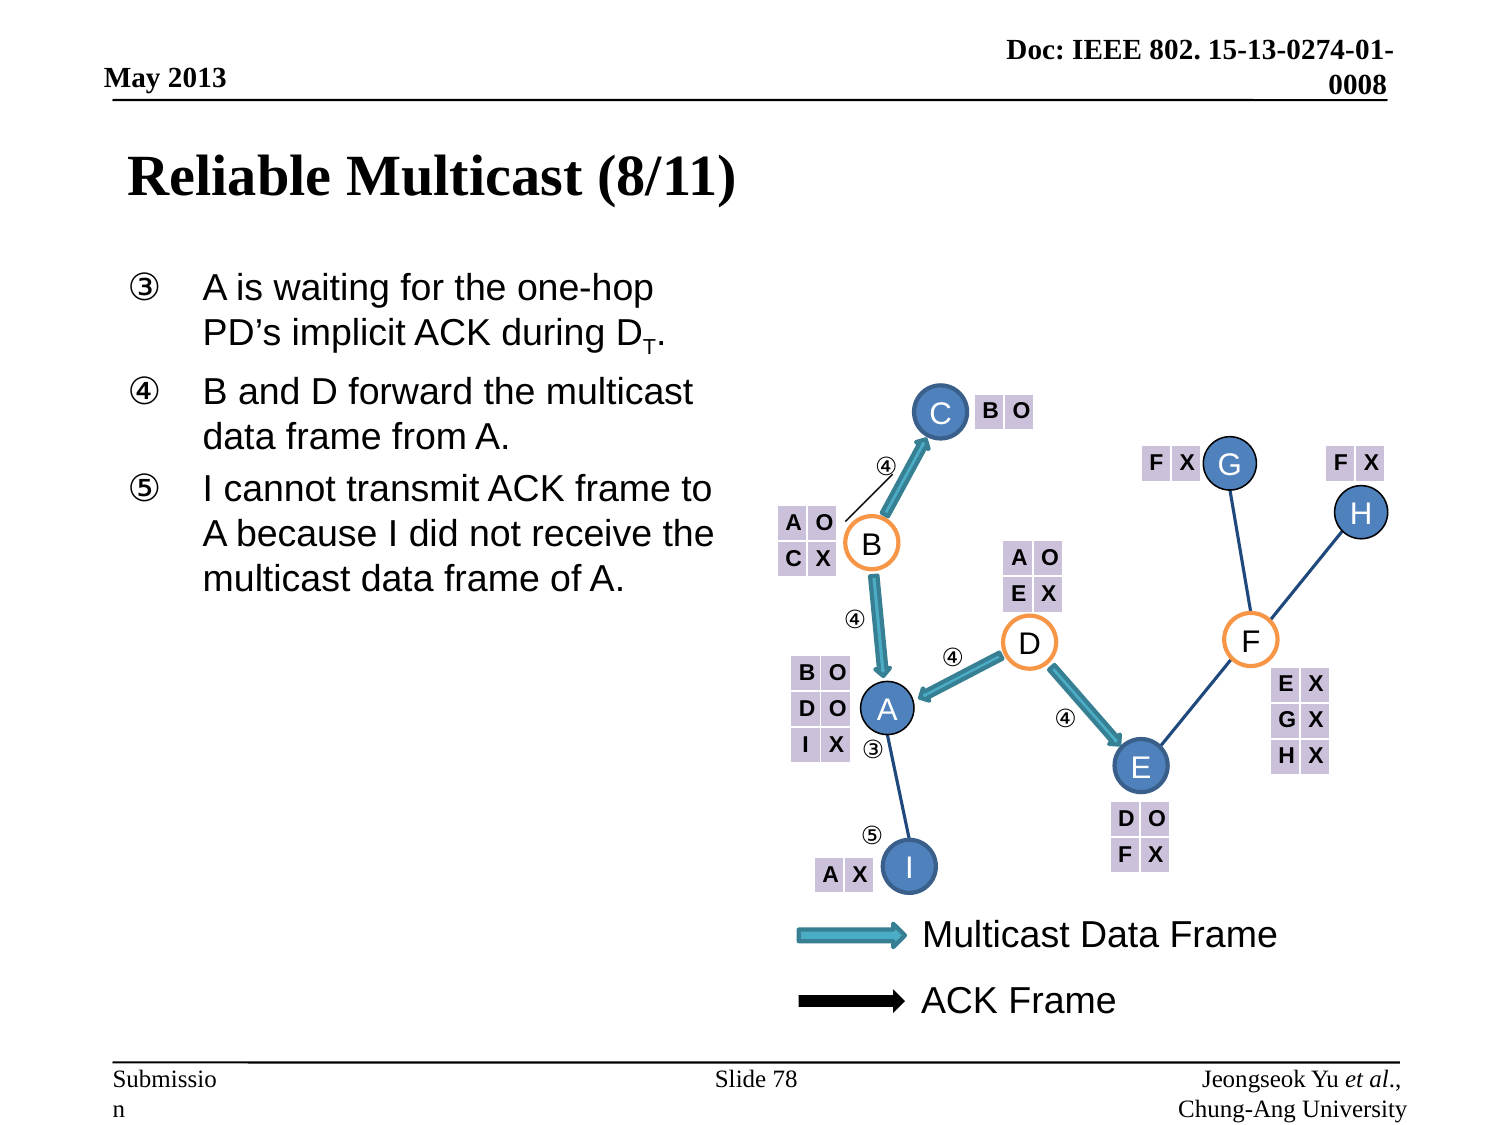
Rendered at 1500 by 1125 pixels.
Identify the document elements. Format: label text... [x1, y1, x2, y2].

text_box [867, 573, 882, 596]
table_header O [1034, 541, 1062, 575]
table_cell O [821, 692, 850, 726]
text_box [918, 679, 969, 703]
table_cell I [791, 728, 820, 762]
table_cell X [1034, 577, 1062, 612]
table_header A [1003, 541, 1032, 575]
table_header B [975, 395, 1003, 429]
text_box [873, 601, 892, 679]
table_cell E [1003, 577, 1032, 612]
text_box [796, 921, 908, 950]
text_box ④ [1039, 695, 1092, 740]
text_box H [1334, 485, 1388, 539]
table_cell X [1301, 740, 1329, 774]
table_header X [1301, 668, 1329, 702]
text_box [796, 987, 906, 1015]
table_cell X [1141, 838, 1169, 872]
text_box ④ [926, 633, 980, 679]
text_box [980, 650, 1005, 673]
table_header D [1111, 802, 1139, 836]
text_box ③ [847, 726, 884, 772]
table_cell X [808, 542, 836, 576]
table_cell F [1111, 838, 1139, 872]
text_box G [1203, 436, 1257, 490]
table_header A [815, 858, 843, 892]
text_box Multicast Data Frame [907, 902, 1294, 963]
text_box ④ [828, 596, 882, 641]
table_header F [1326, 446, 1354, 481]
table_header A [778, 506, 806, 540]
table_cell C [778, 542, 806, 576]
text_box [1229, 489, 1252, 614]
table_cell G [1271, 704, 1299, 738]
text_box ④ [860, 443, 913, 489]
list A is waiting for the one-hop PD’s implicit ACK during DT. B and D forward the multicast data frame from A. I cannot transmit ACK frame to A because I did not receive the multicast data frame of A. [112, 255, 750, 1000]
table_header X [1356, 446, 1384, 481]
table_header B [791, 656, 820, 690]
table_header F [1142, 446, 1170, 481]
table_cell H [1271, 740, 1299, 774]
text_box ⑤ [846, 812, 887, 857]
slide_number Slide 78 [712, 1061, 800, 1093]
table_header O [1141, 802, 1169, 836]
text_box [1046, 662, 1123, 747]
table_header X [845, 858, 873, 892]
table_header E [1271, 668, 1299, 702]
table_cell D [791, 692, 820, 726]
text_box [845, 473, 893, 522]
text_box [886, 734, 910, 841]
table_header O [808, 506, 836, 540]
text_box B [843, 525, 901, 572]
text_box [896, 489, 906, 507]
text_box A [860, 681, 914, 735]
text_box [913, 437, 931, 475]
text_box C [911, 383, 970, 441]
table_header O [821, 656, 850, 690]
text_box F [1222, 611, 1280, 669]
text_box ACK Frame [906, 968, 1132, 1029]
text_box I [880, 837, 938, 896]
table_cell X [821, 728, 850, 762]
table_header X [1172, 446, 1200, 481]
table_header O [1005, 395, 1033, 429]
title Reliable Multicast (8/11) [112, 112, 1388, 232]
text_box D [1000, 613, 1059, 671]
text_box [1269, 530, 1343, 621]
table_cell X [1301, 704, 1329, 738]
text_box E [1112, 736, 1170, 795]
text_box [1159, 658, 1233, 748]
